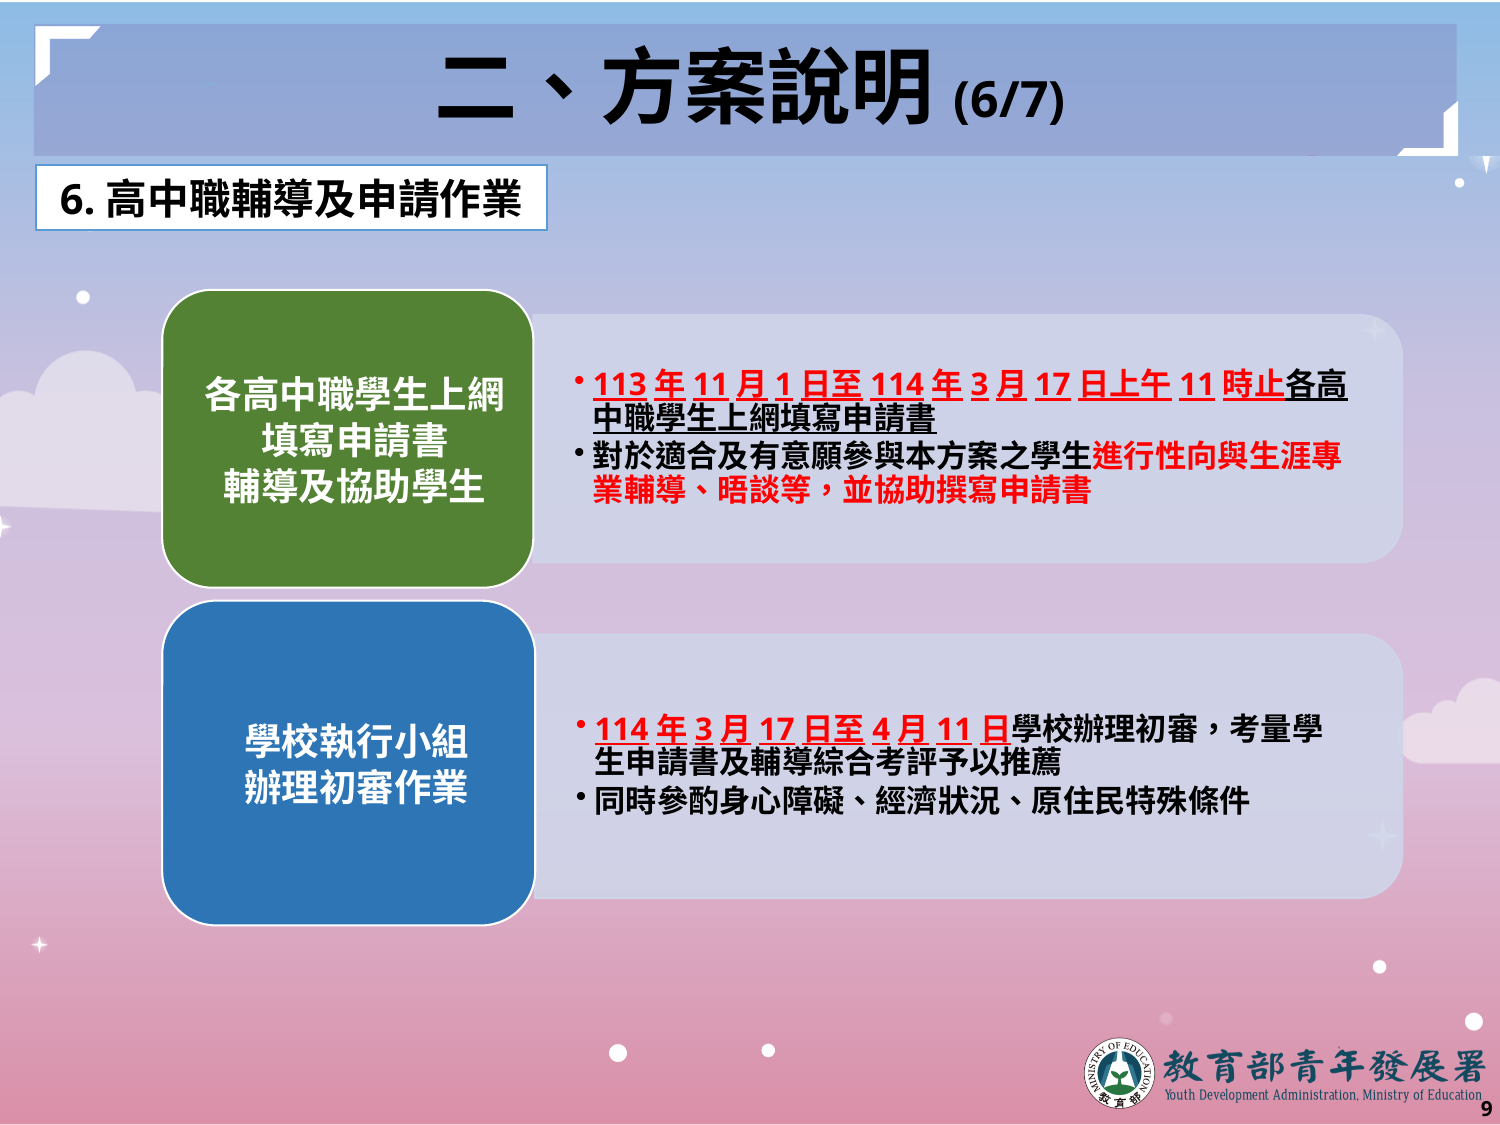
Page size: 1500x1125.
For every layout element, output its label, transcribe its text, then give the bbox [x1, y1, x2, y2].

slide_number 8 [1170, 1080, 1500, 1125]
text_box 6.高中職輔導及申請作業 [35, 164, 548, 231]
title 二、方案說明(6/7) [103, 22, 1397, 159]
picture [0, 0, 1500, 1125]
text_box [162, 289, 1403, 926]
